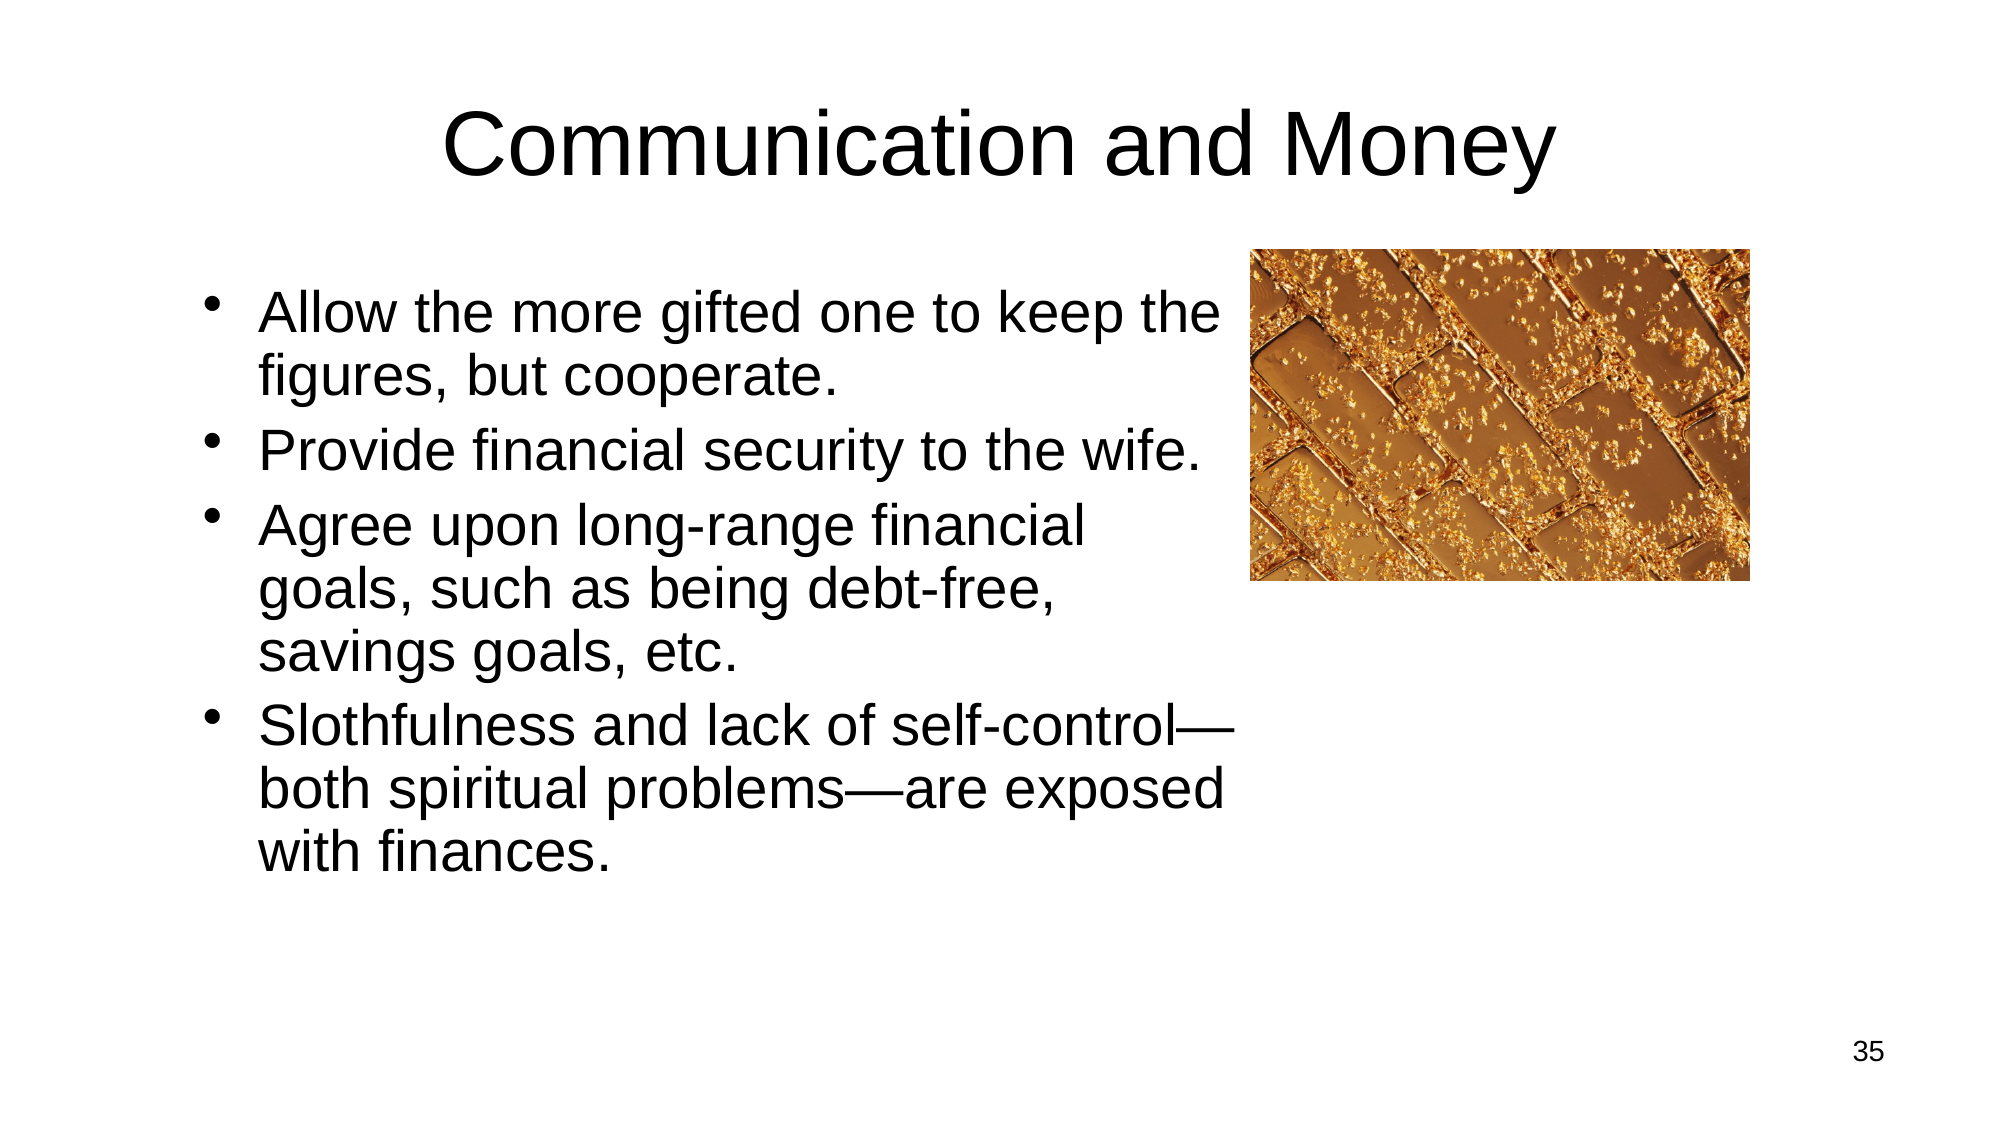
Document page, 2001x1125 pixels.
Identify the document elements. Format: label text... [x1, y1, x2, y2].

title Communication and Money [99, 45, 1900, 233]
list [1249, 249, 1751, 581]
list Allow the more gifted one to keep the figures, but cooperate. Provide financial security to the wife. Agree upon long-range financial goals, such as being debt-free, savings goals, etc. Slothfulness and lack of self-control—both spiritual problems—are exposed with finances. [187, 275, 1263, 1055]
slide_number 35 [1433, 1024, 1900, 1103]
